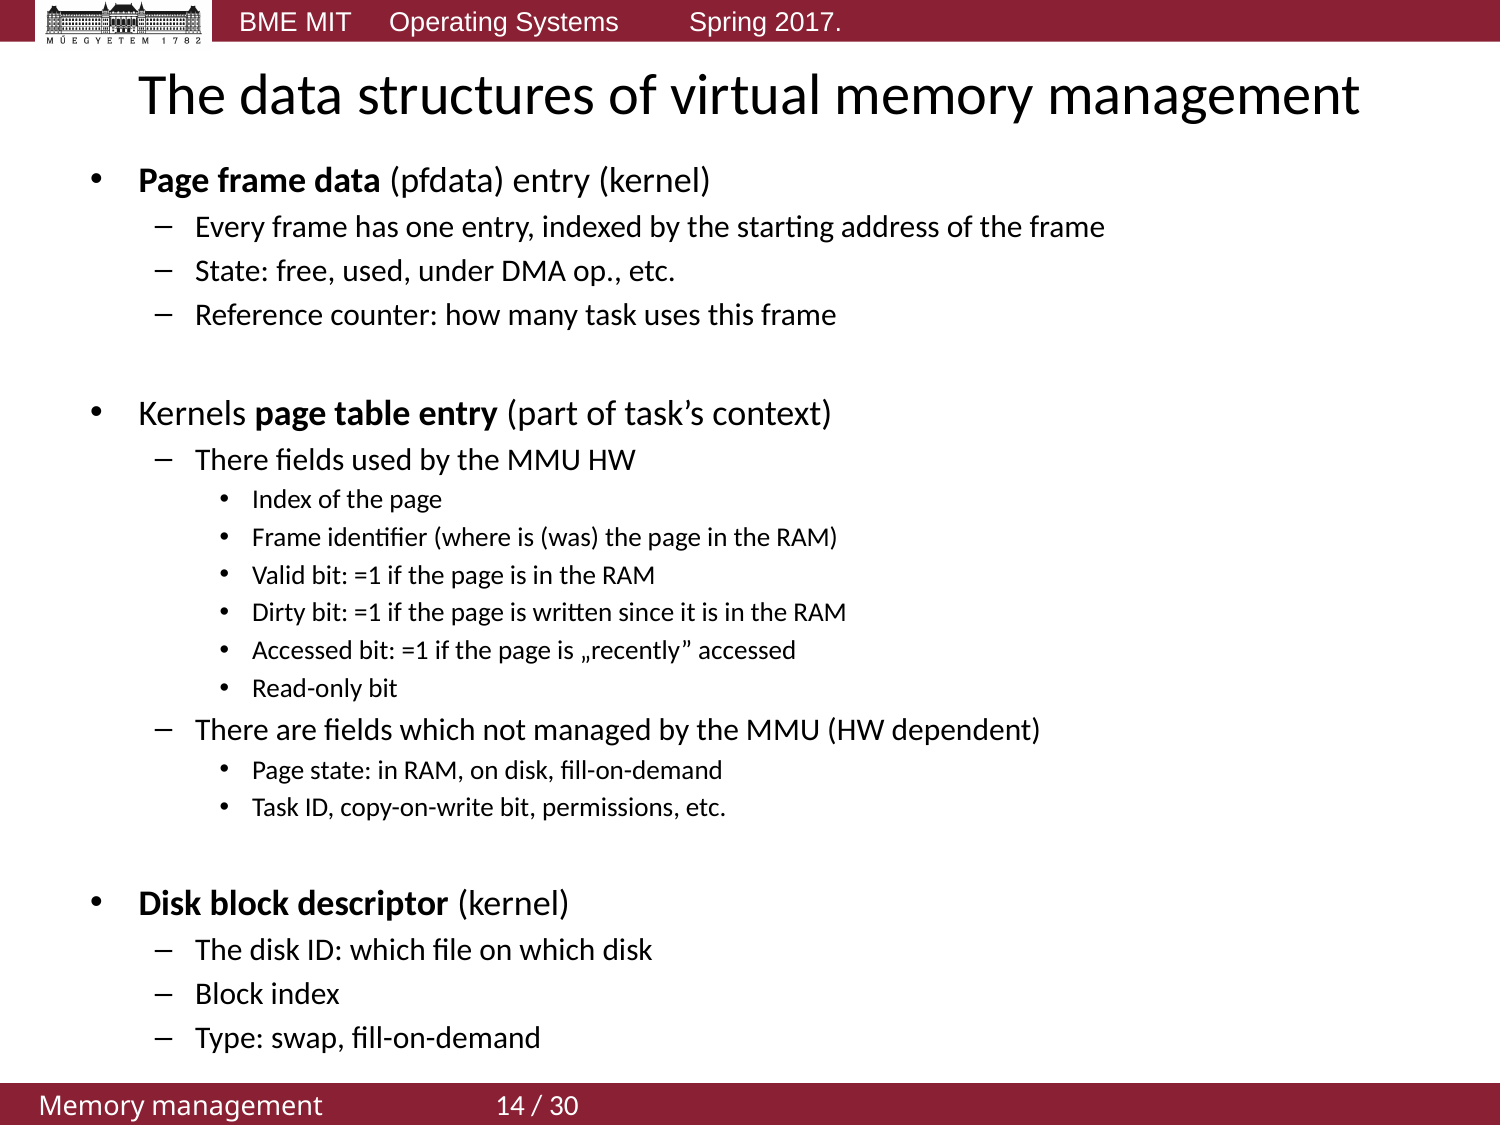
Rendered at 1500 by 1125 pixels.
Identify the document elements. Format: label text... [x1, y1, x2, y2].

title The data structures of virtual memory management [75, 45, 1425, 138]
list Page frame data (pfdata) entry (kernel) Every frame has one entry, indexed by the starting address of the frame State: free, used, under DMA op., etc. Reference counter: how many task uses this frame Kernels page table entry (part of task’s context) There fields used by the MMU HW Index of the page Frame identifier (where is (was) the page in the RAM) Valid bit: =1 if the page is in the RAM Dirty bit: =1 if the page is written since it is in the RAM Accessed bit: =1 if the page is „recently” accessed Read-only bit There are fields which not managed by the MMU (HW dependent) Page state: in RAM, on disk, fill-on-demand Task ID, copy-on-write bit, permissions, etc. Disk block descriptor (kernel) The disk ID: which file on which disk Block index Type: swap, fill-on-demand [75, 149, 1425, 1071]
picture [35, 0, 212, 51]
